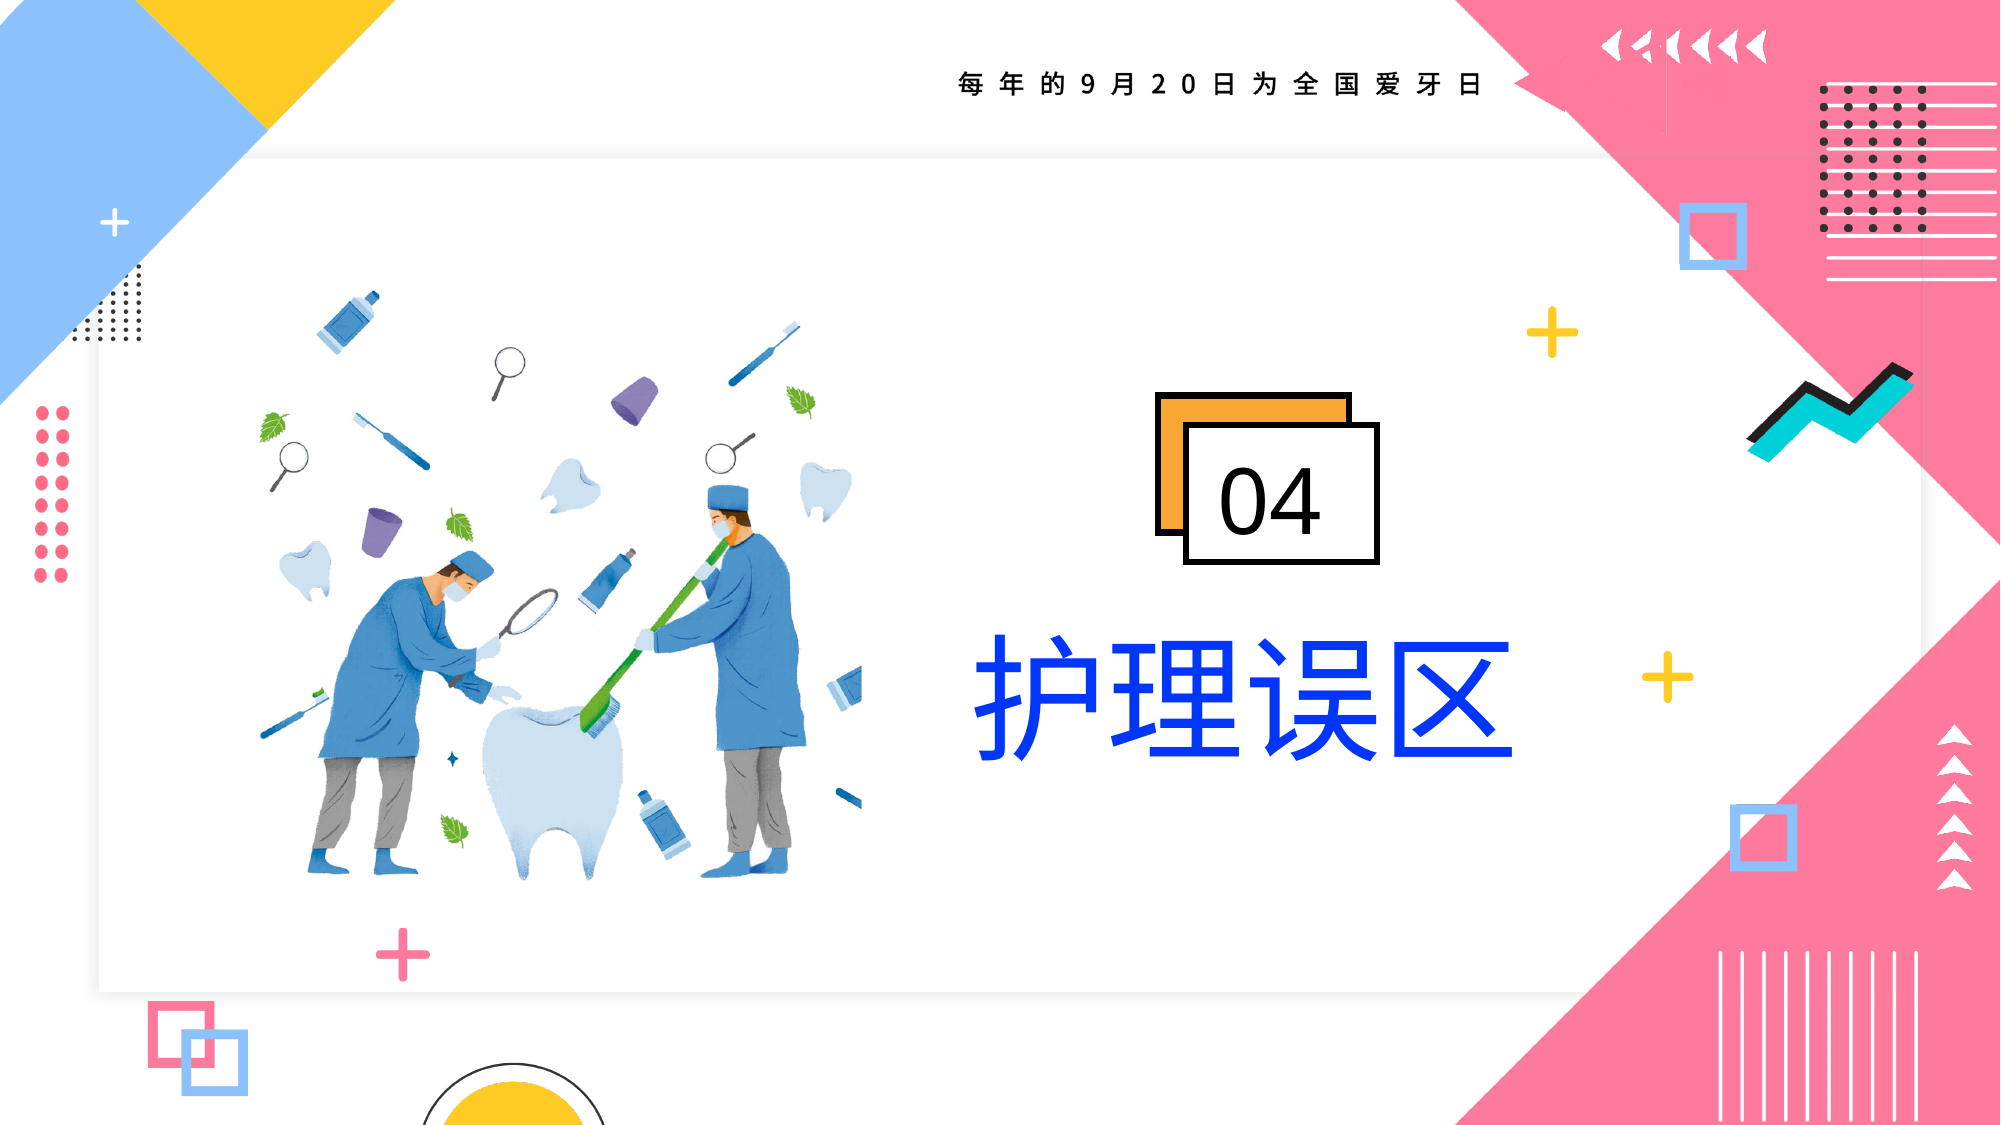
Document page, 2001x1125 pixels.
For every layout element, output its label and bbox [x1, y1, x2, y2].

picture [0, 0, 2000, 1125]
text_box [1494, 17, 1988, 271]
text_box [1158, 395, 1378, 563]
text_box [1345, 534, 2000, 1125]
